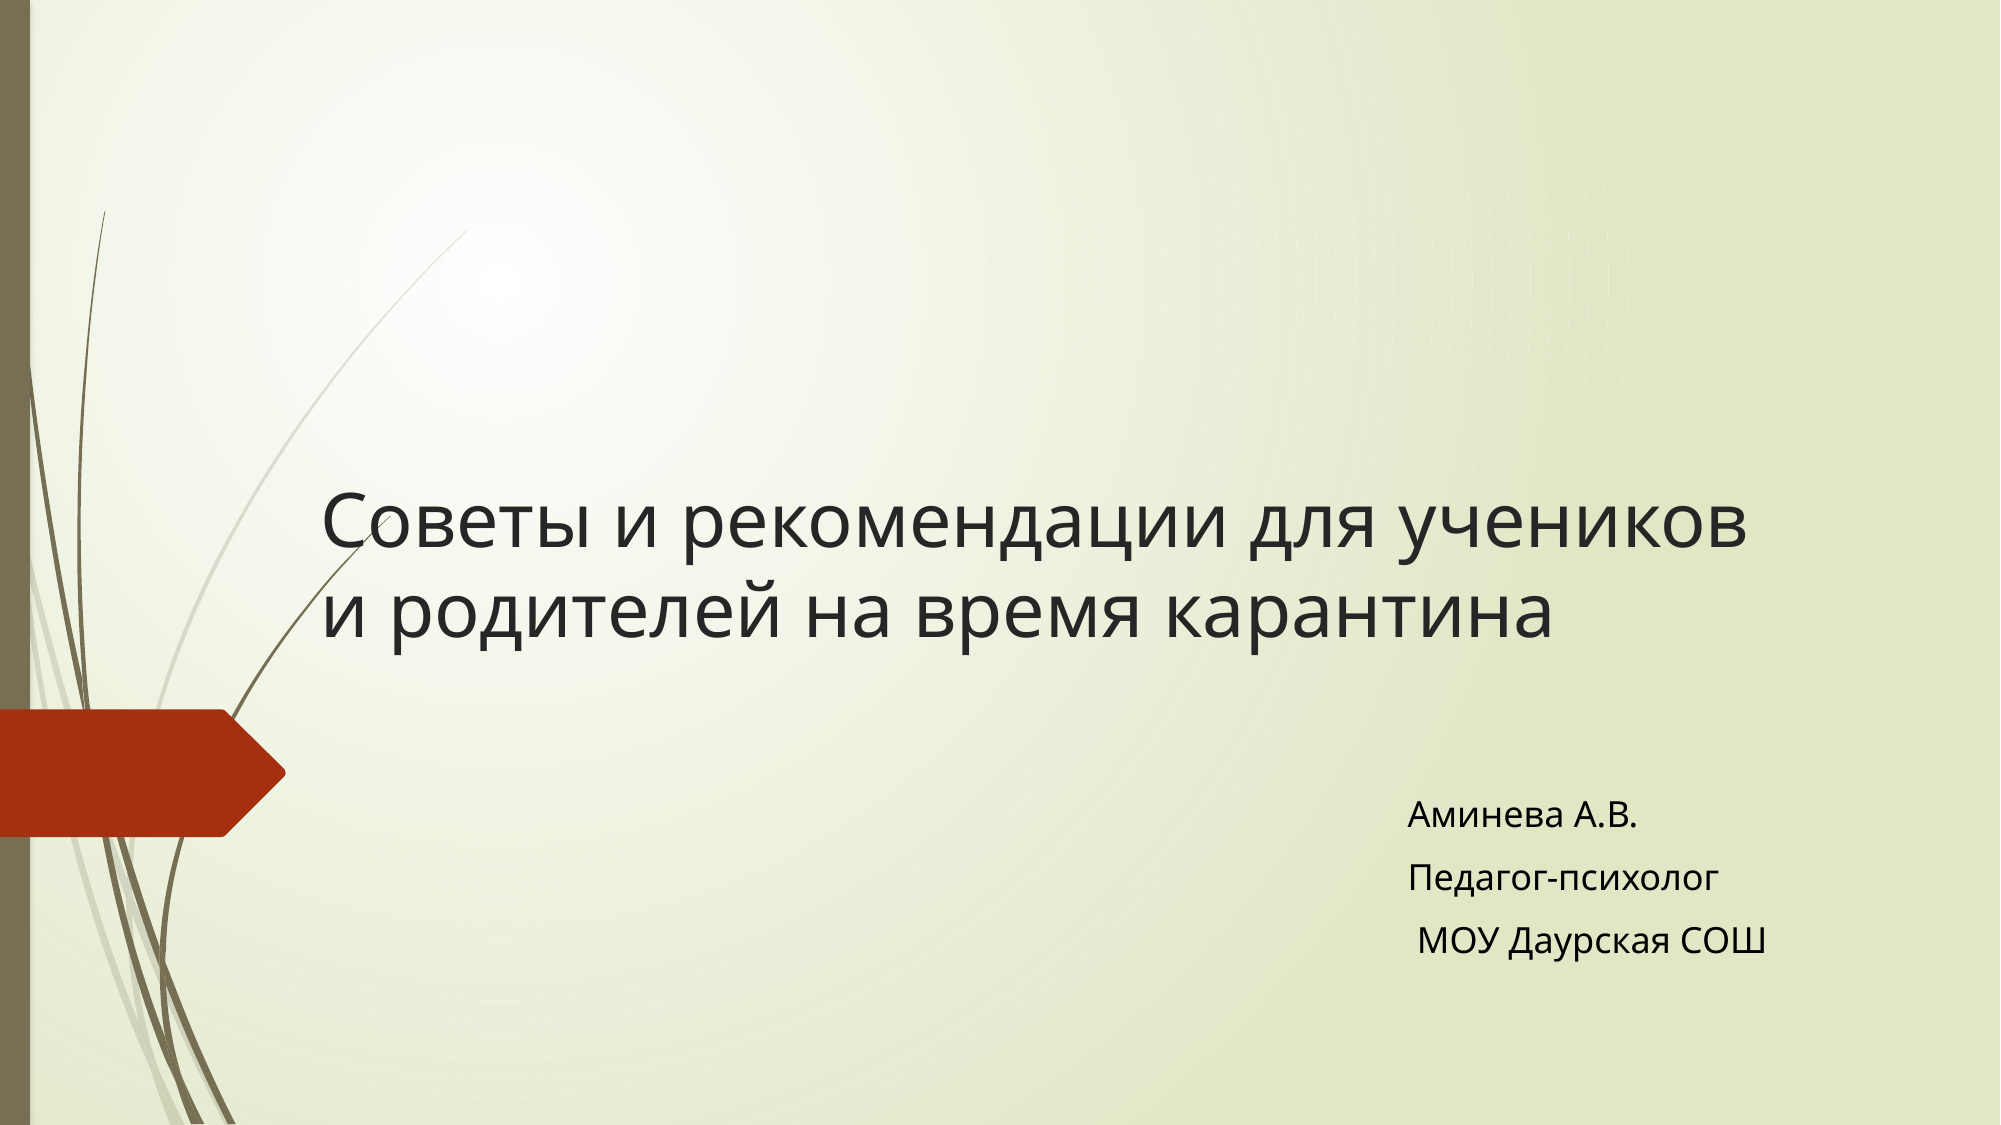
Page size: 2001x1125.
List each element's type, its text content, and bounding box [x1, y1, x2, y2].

subtitle Аминева А.В. Педагог-психолог МОУ Даурская СОШ [1392, 783, 1888, 969]
title Советы и рекомендации для учеников и родителей на время карантина [305, 288, 1768, 661]
